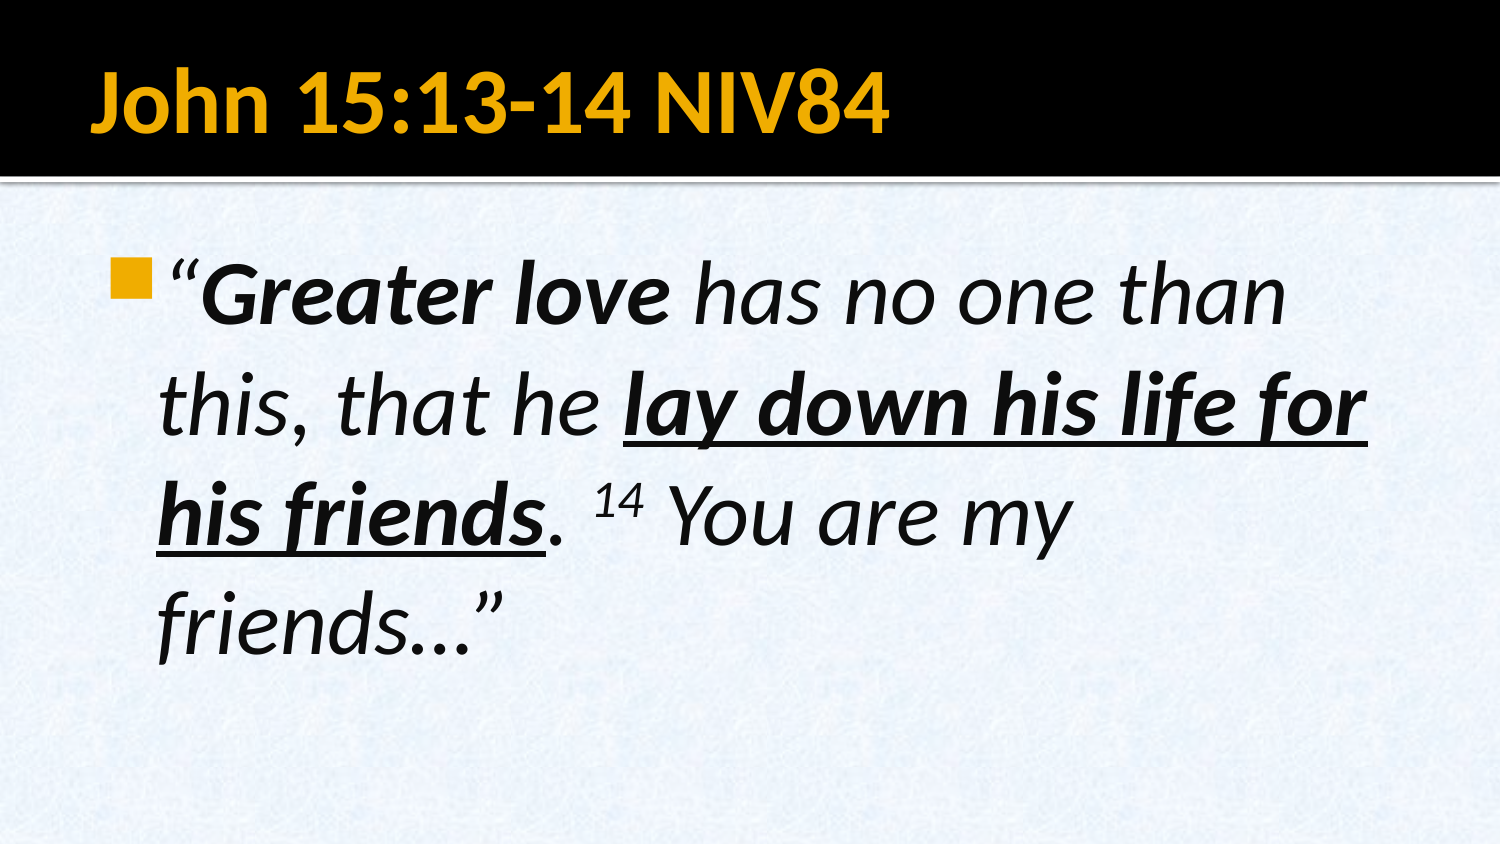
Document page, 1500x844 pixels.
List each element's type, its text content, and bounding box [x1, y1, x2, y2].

title John 15:13-14 NIV84 [75, 19, 1425, 174]
list “Greater love has no one than this, that he lay down his life for his friends. 14 You are my friends…” [75, 218, 1425, 788]
